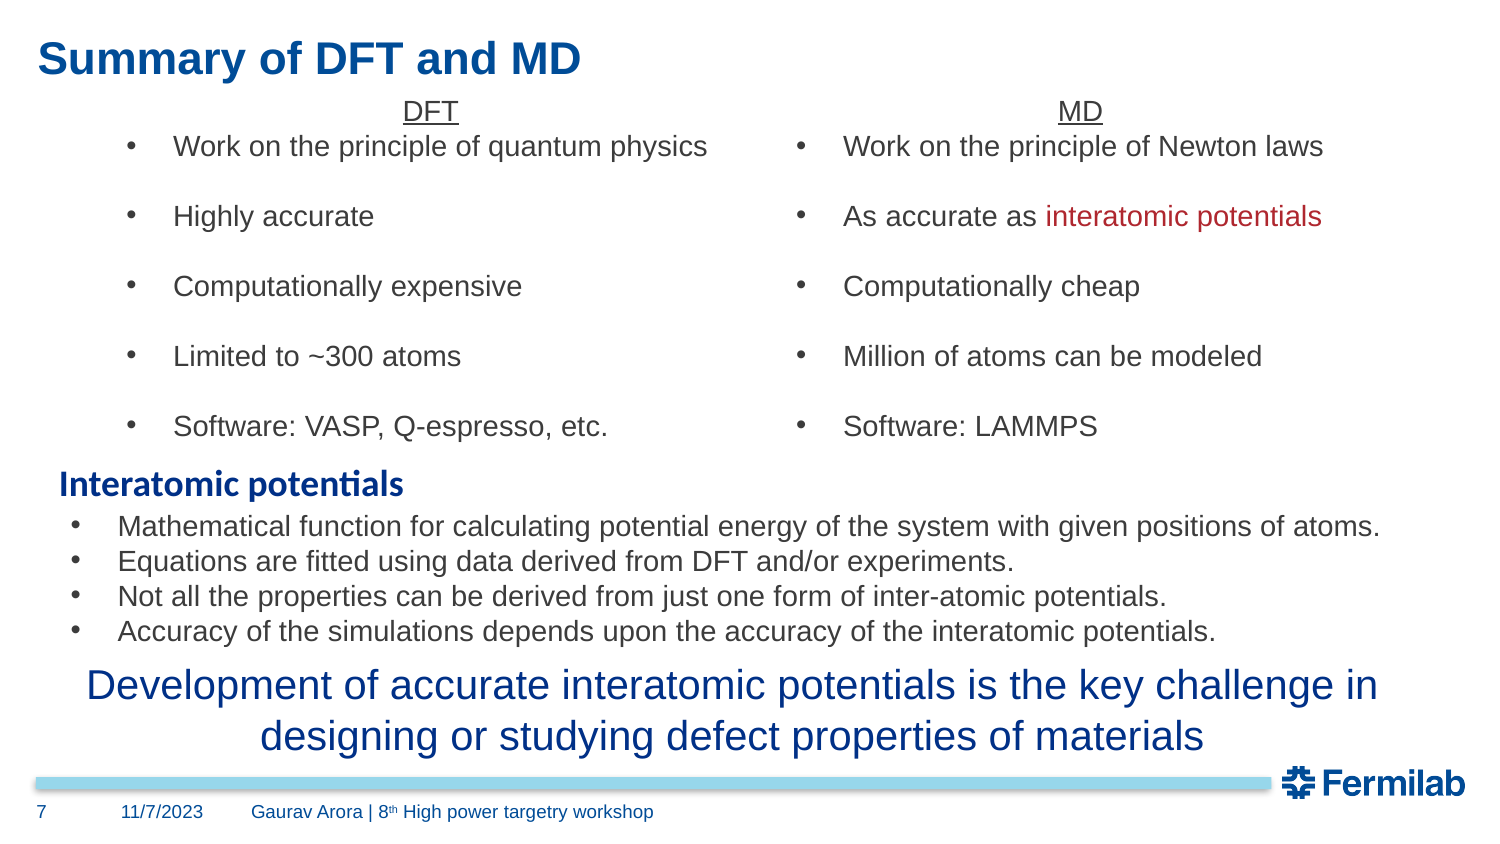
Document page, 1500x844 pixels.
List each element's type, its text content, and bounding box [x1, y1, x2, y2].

text_box Development of accurate interatomic potentials is the key challenge in designing or studying defect properties of materials [70, 650, 1395, 766]
text_box MD Work on the principle of Newton laws As accurate as interatomic potentials Computationally cheap Million of atoms can be modeled Software: LAMMPS [781, 84, 1380, 450]
text_box DFT Work on the principle of quantum physics Highly accurate Computationally expensive Limited to ~300 atoms Software: VASP, Q-espresso, etc. [111, 84, 750, 450]
footer Gaurav Arora | 8th High power targetry workshop [251, 800, 1279, 831]
text_box Interatomic potentials [44, 451, 420, 512]
picture [1282, 766, 1465, 799]
title Summary of DFT and MD [37, 30, 1463, 84]
text_box Mathematical function for calculating potential energy of the system with given positions of atoms. Equations are fitted using data derived from DFT and/or experiments. Not all the properties can be derived from just one form of inter-atomic potentials. Accuracy of the simulations depends upon the accuracy of the interatomic potentials. [55, 499, 1404, 655]
slide_number 7 [36, 800, 105, 830]
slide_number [120, 800, 232, 830]
